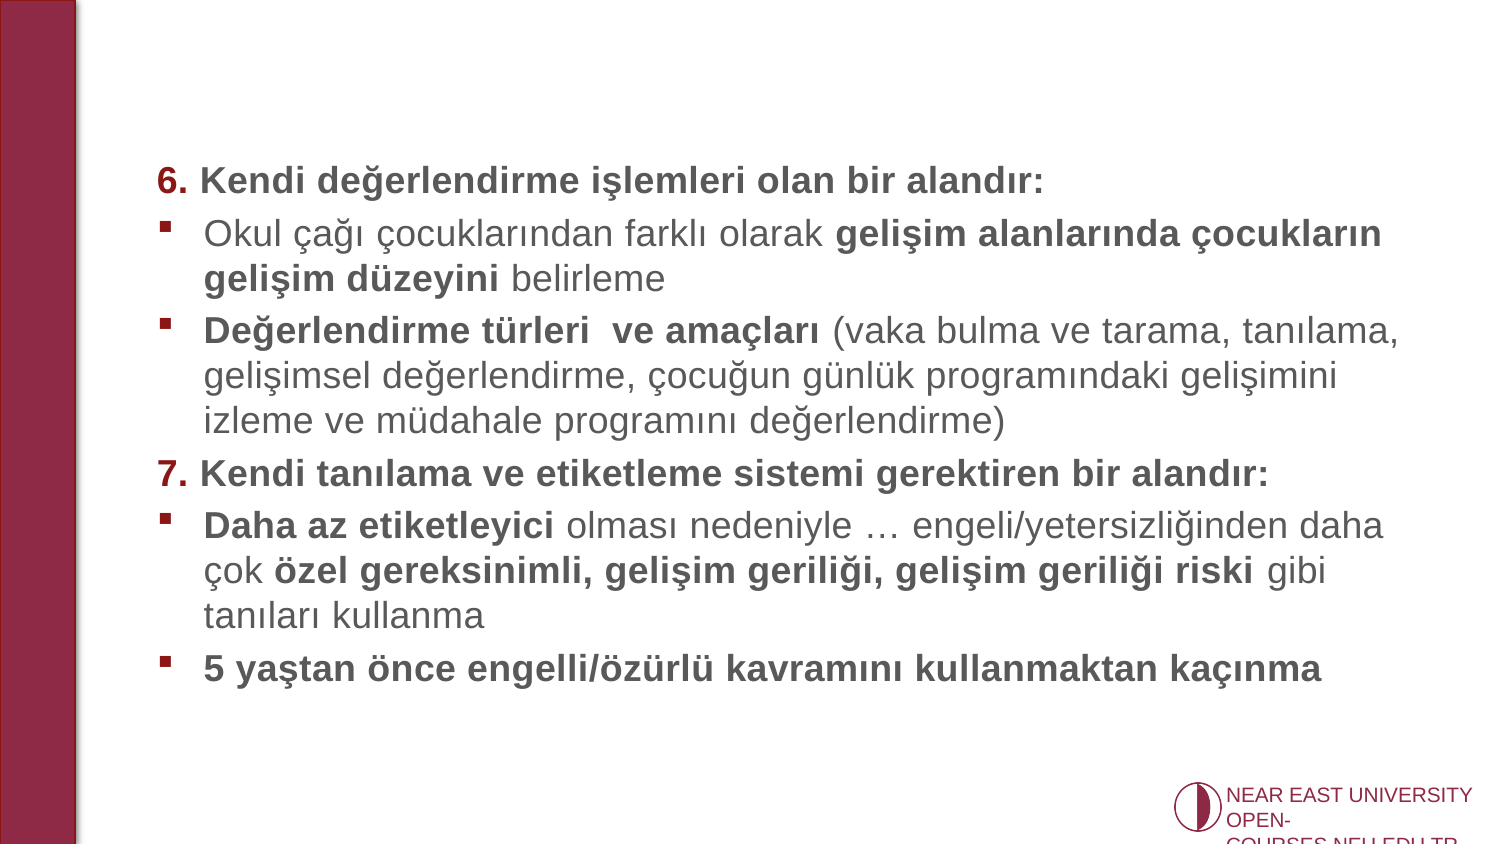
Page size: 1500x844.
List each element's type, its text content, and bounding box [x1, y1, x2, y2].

picture [1174, 782, 1222, 832]
list 6. Kendi değerlendirme işlemleri olan bir alandır: Okul çağı çocuklarından farklı olarak gelişim alanlarında çocukların gelişim düzeyini belirleme Değerlendirme türleri ve amaçları (vaka bulma ve tarama, tanılama, gelişimsel değerlendirme, çocuğun günlük programındaki gelişimini izleme ve müdahale programını değerlendirme) 7. Kendi tanılama ve etiketleme sistemi gerektiren bir alandır: Daha az etiketleyici olması nedeniyle … engeli/yetersizliğinden daha çok özel gereksinimli, gelişim geriliği, gelişim geriliği riski gibi tanıları kullanma 5 yaştan önce engelli/özürlü kavramını kullanmaktan kaçınma [156, 149, 1421, 766]
